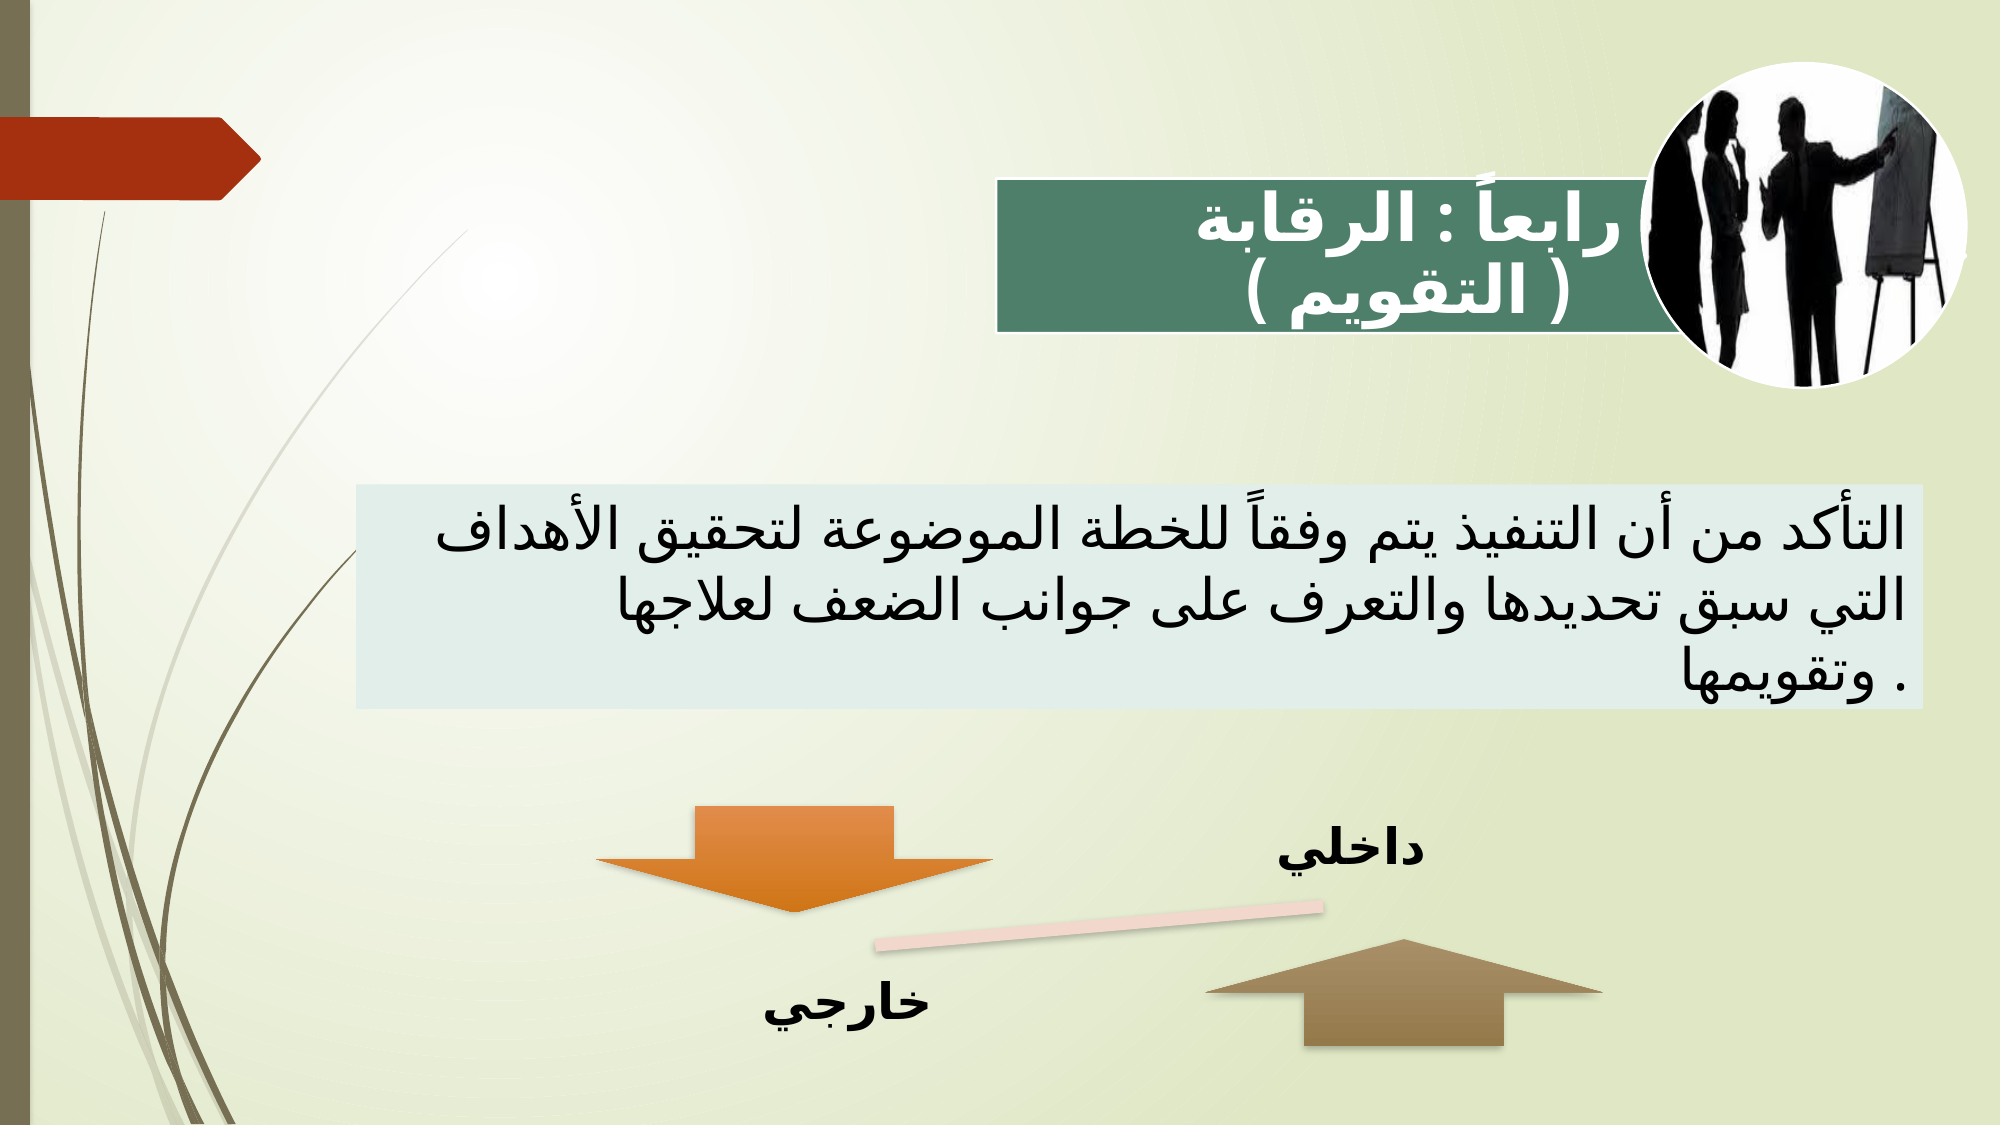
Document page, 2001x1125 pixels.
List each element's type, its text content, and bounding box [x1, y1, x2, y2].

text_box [436, 792, 1763, 1060]
text_box التأكد من أن التنفيذ يتم وفقاً للخطة الموضوعة لتحقيق الأهداف التي سبق تحديدها والتعرف على جوانب الضعف لعلاجها وتقويمها . [356, 484, 1924, 709]
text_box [995, 24, 1967, 488]
